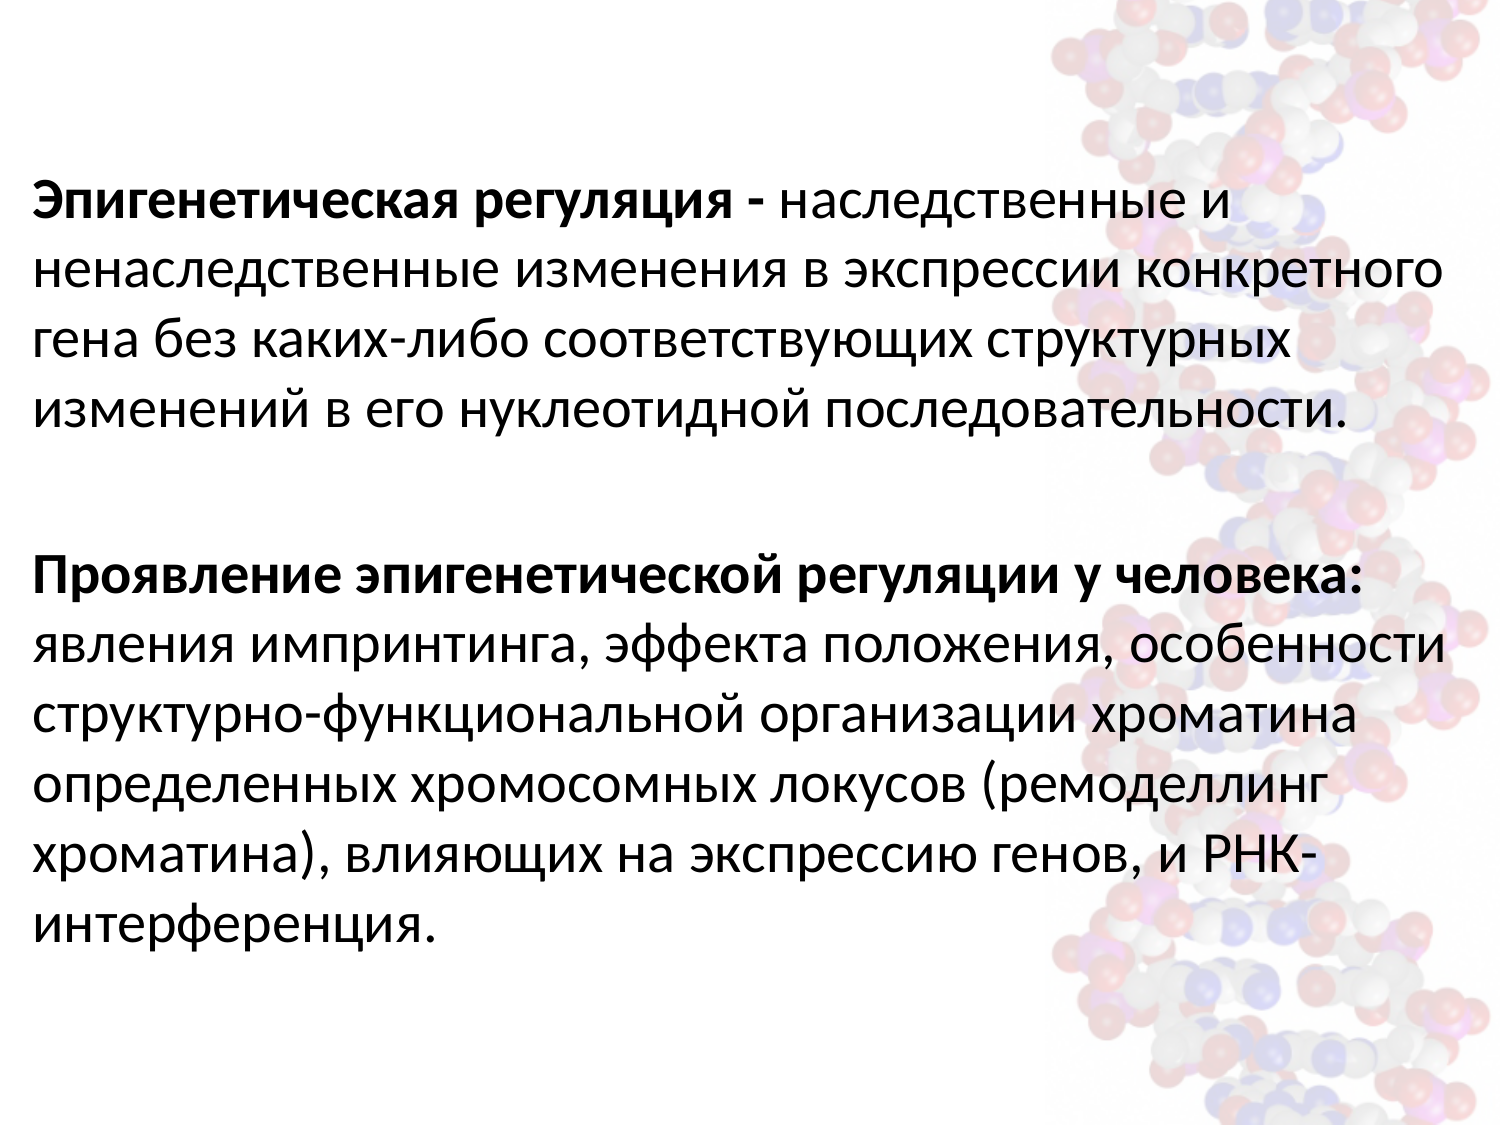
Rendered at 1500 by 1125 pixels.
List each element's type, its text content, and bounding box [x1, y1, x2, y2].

text_box [750, 163, 758, 225]
text_box Эпигенетическая регуляция - наследственные и ненаследственные изменения в экспрессии конкретного гена без каких-либо соответствующих структурных изменений в его нуклеотидной последовательности. [17, 152, 1500, 447]
text_box Проявление эпигенетической регуляции у человека: явления импринтинга, эффекта положения, особенности структурно-функциональной организации хроматина определенных хромосомных локусов (ремоделлинг хроматина), влияющих на экспрессию генов, и РНК-интерференция. [17, 527, 1500, 962]
picture [708, 331, 1500, 789]
